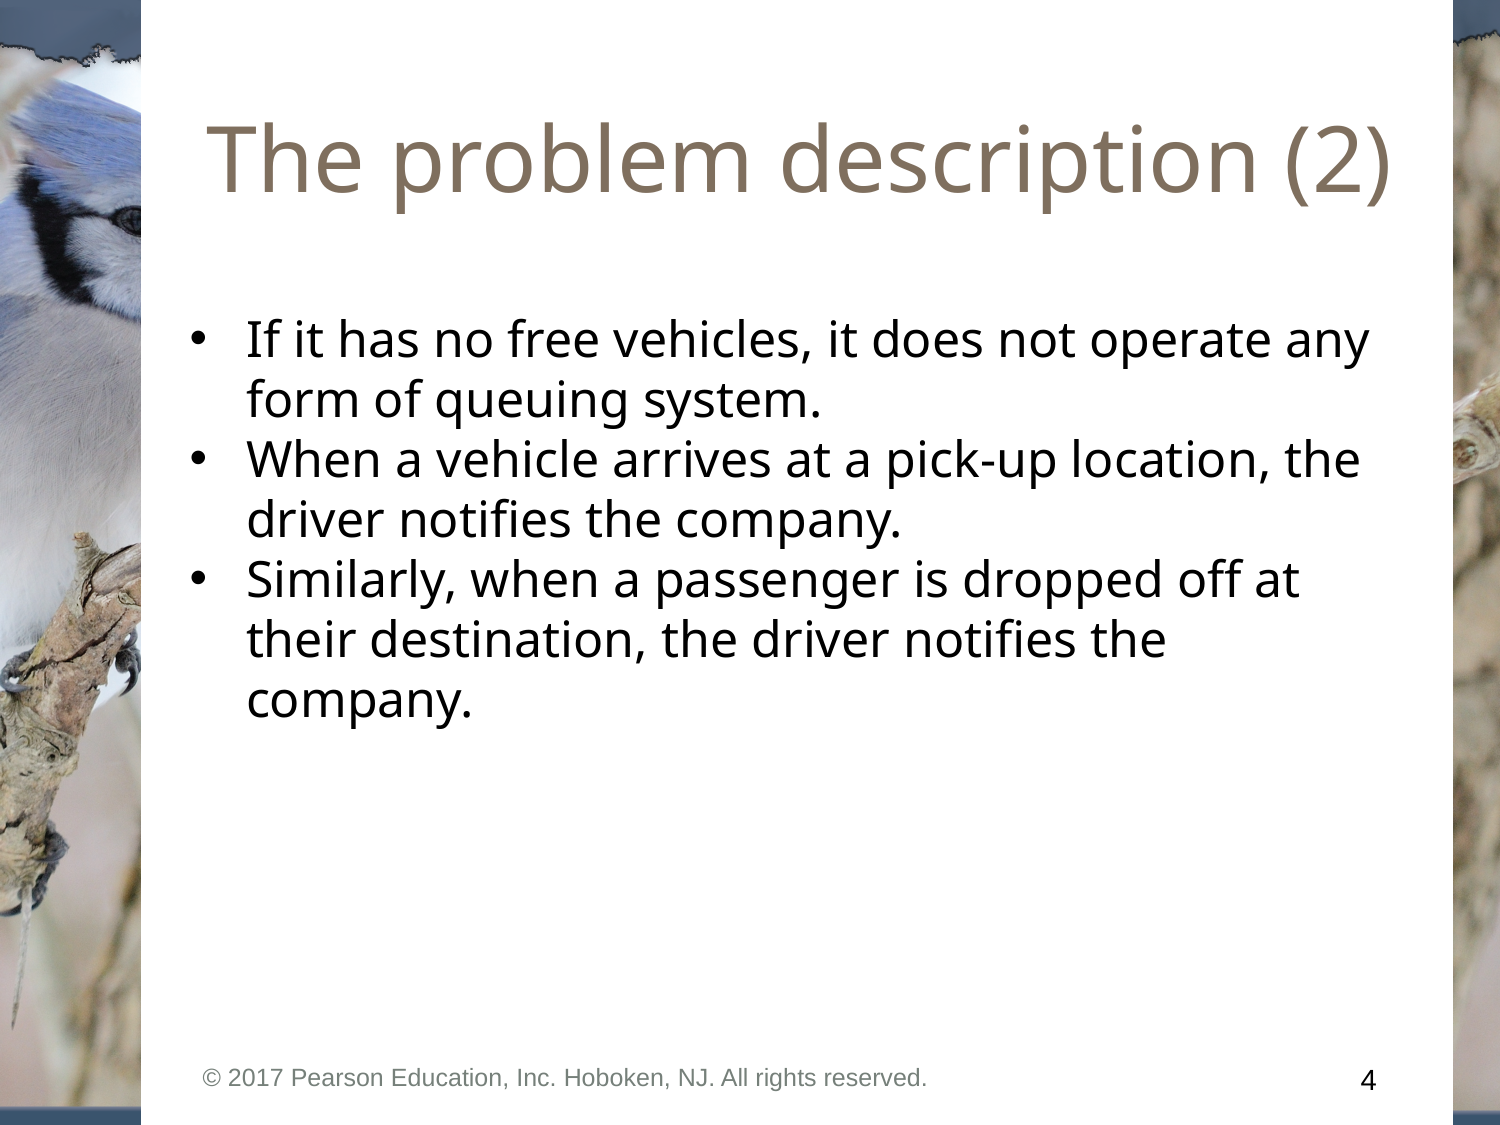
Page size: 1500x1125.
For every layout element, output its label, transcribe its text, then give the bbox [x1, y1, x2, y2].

picture [0, 0, 141, 1125]
footer © 2017 Pearson Education, Inc. Hoboken, NJ. All rights reserved. [187, 1054, 1325, 1105]
title The problem description (2) [162, 62, 1438, 250]
picture [1453, 0, 1500, 1125]
text_box If it has no free vehicles, it does not operate any form of queuing system. When a vehicle arrives at a pick-up location, the driver notifies the company. Similarly, when a passenger is dropped off at their destination, the driver notifies the company. [174, 299, 1388, 735]
